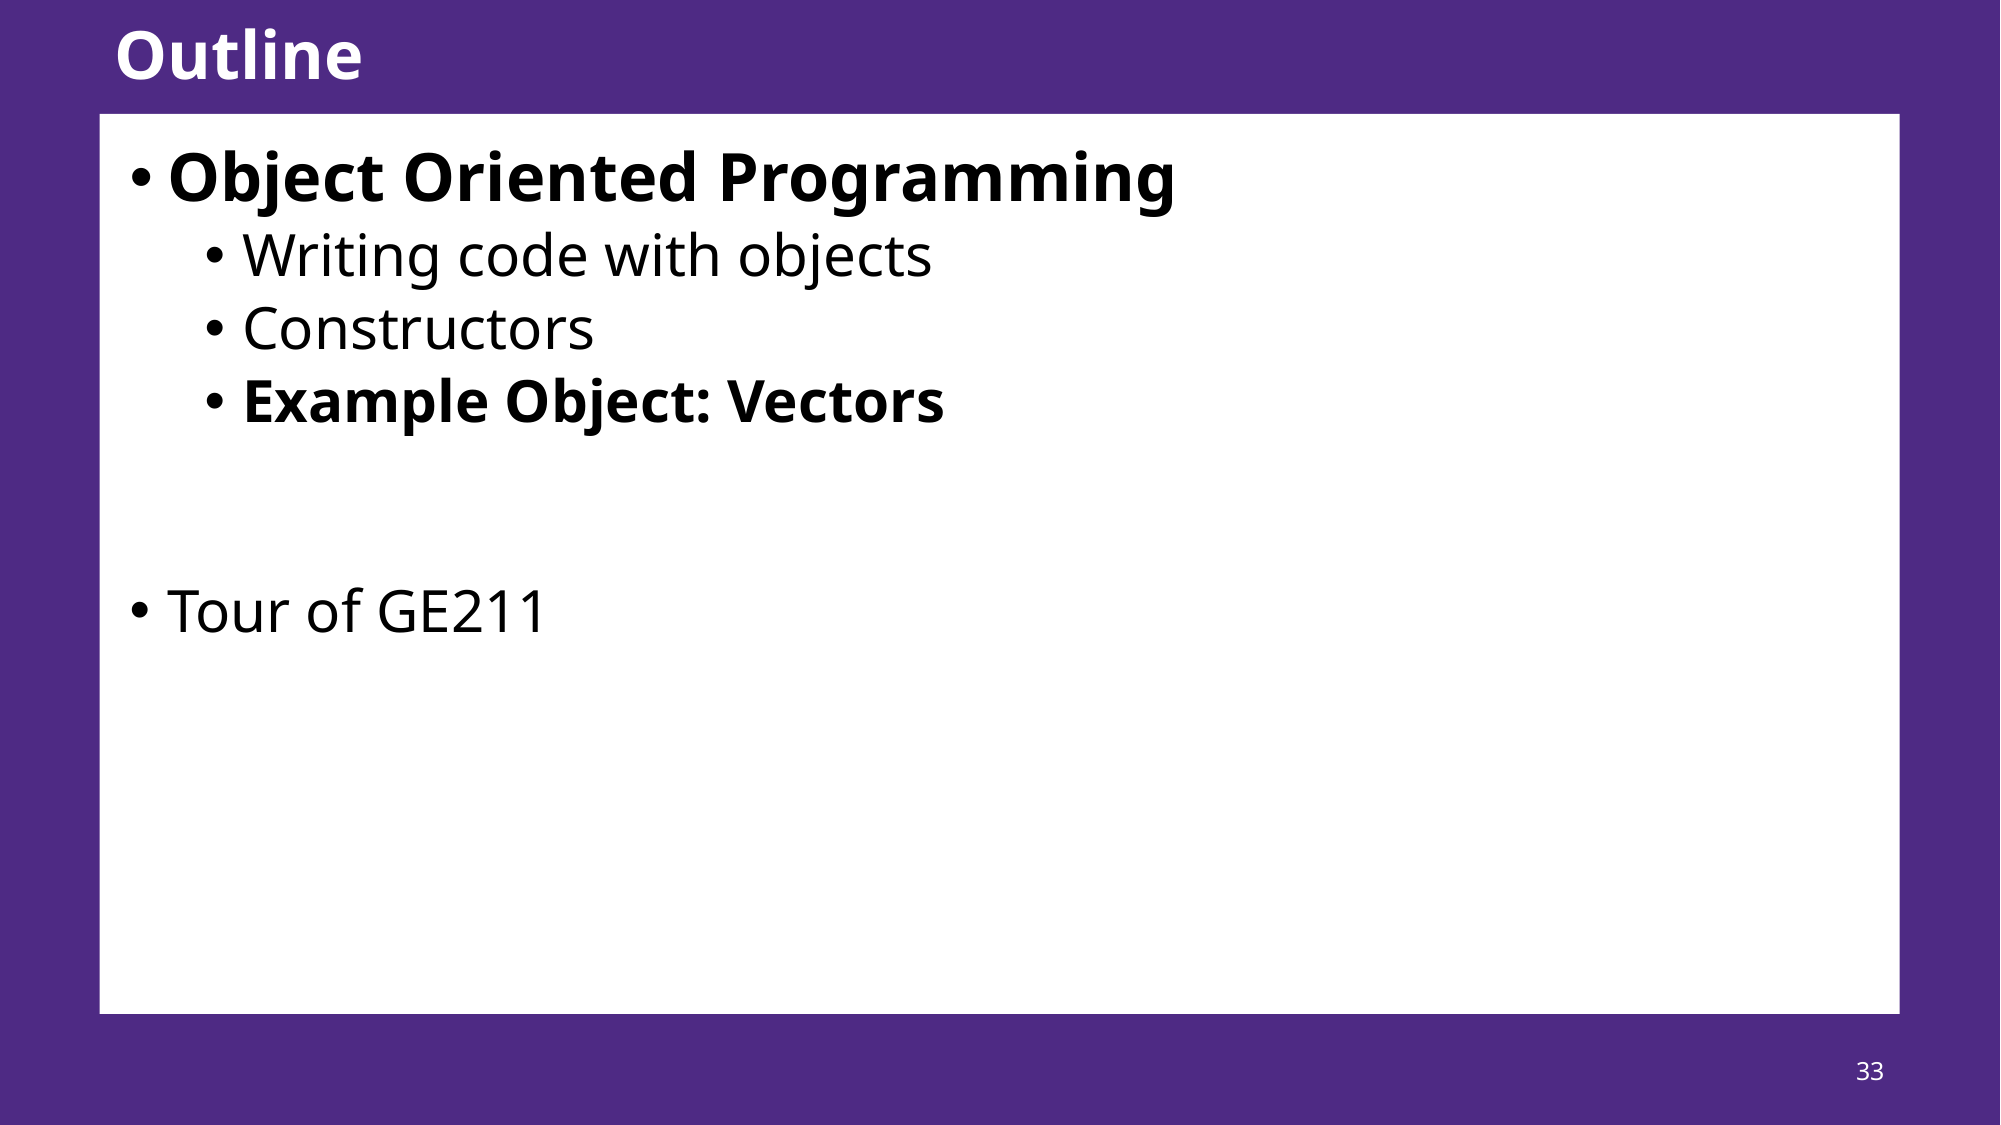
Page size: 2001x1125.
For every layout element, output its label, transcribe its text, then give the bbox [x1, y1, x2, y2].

list Object Oriented Programming Writing code with objects Constructors Example Object: Vectors Tour of GE211 [99, 114, 1900, 1014]
slide_number 33 [1749, 1042, 1900, 1103]
title Outline [99, 1, 1900, 114]
